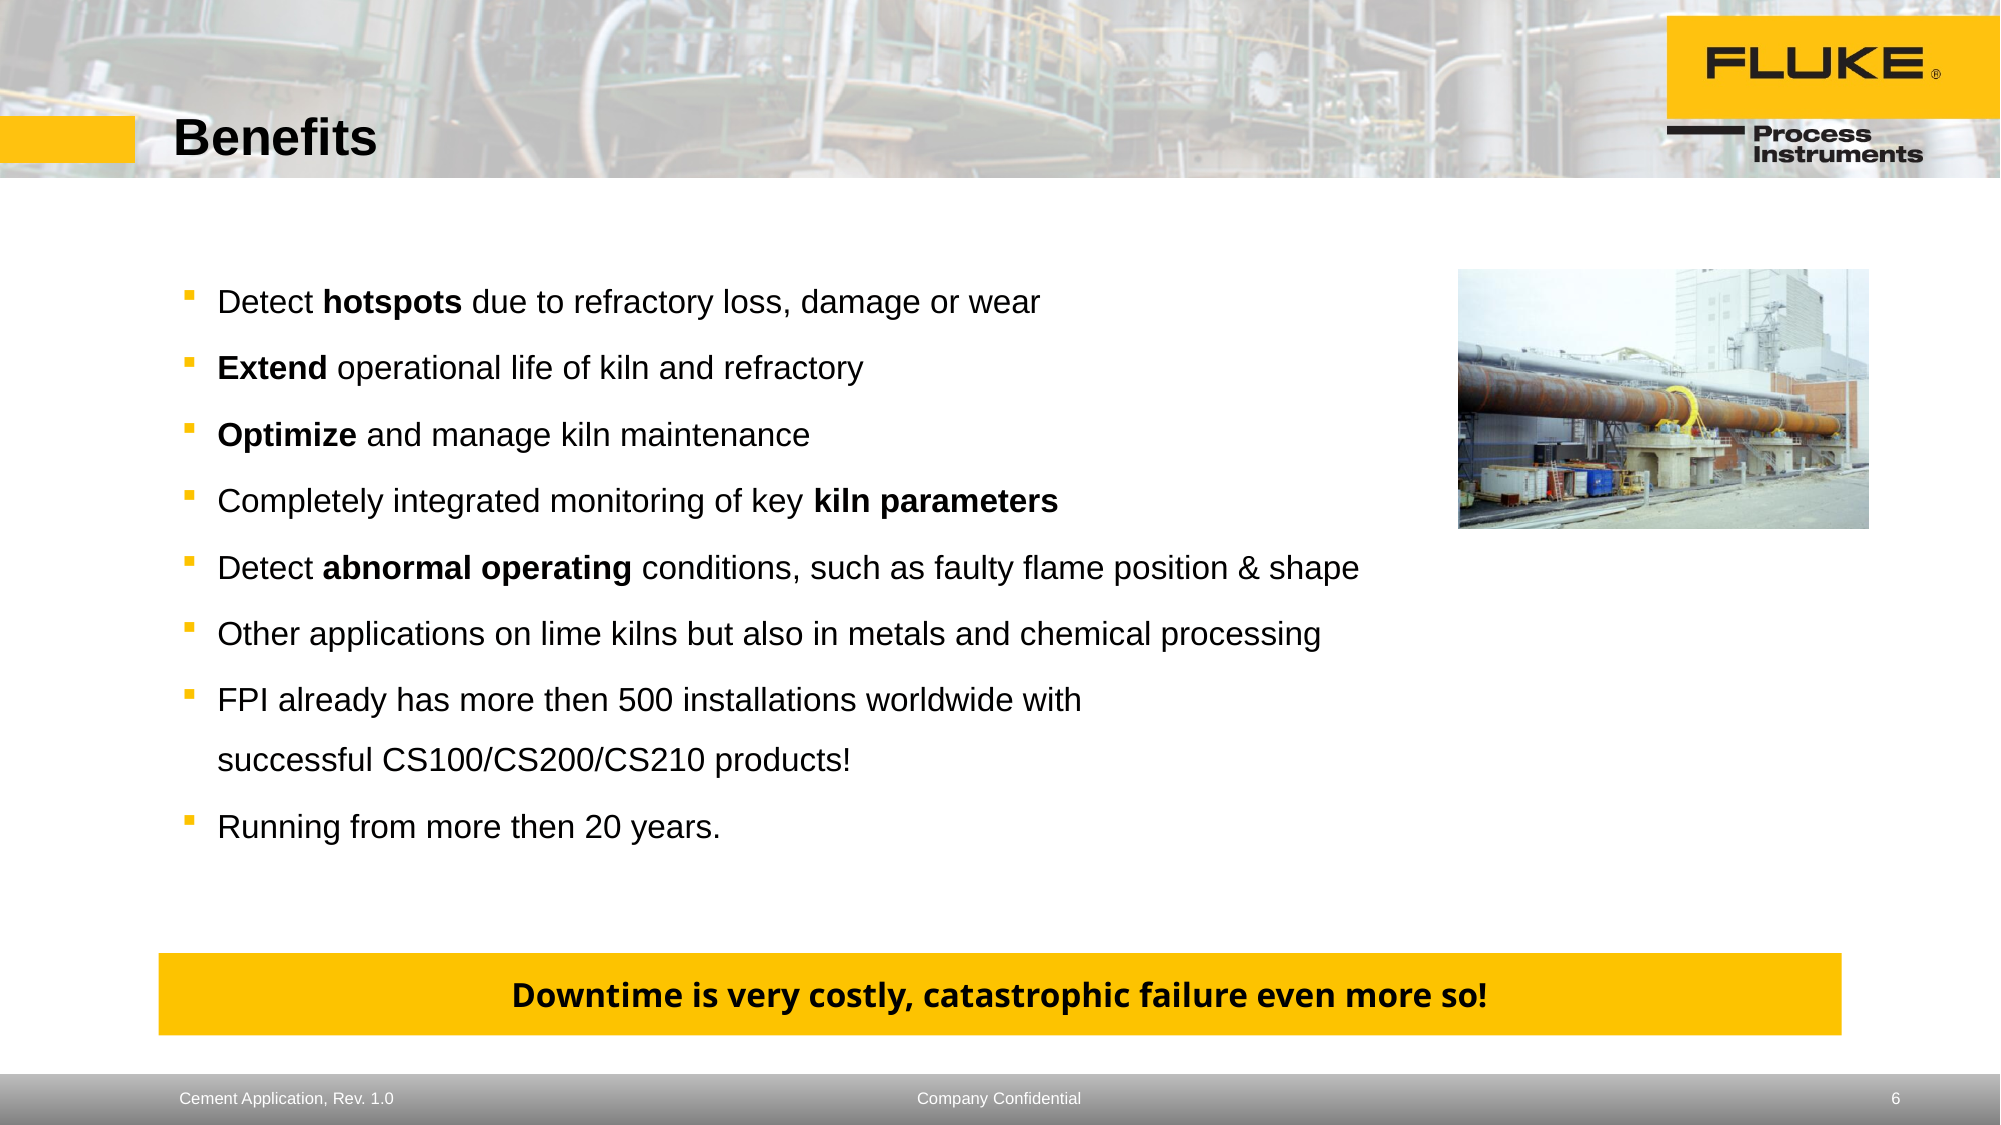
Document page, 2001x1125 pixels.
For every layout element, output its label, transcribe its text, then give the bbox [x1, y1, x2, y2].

picture [0, 0, 2000, 178]
text_box Detect hotspots due to refractory loss, damage or wear Extend operational life of kiln and refractory Optimize and manage kiln maintenance Completely integrated monitoring of key kiln parameters Detect abnormal operating conditions, such as faulty flame position & shape Other applications on lime kilns but also in metals and chemical processing FPI already has more then 500 installations worldwide with successful CS100/CS200/CS210 products! Running from more then 20 years. [158, 252, 1444, 995]
text_box Downtime is very costly, catastrophic failure even more so! [158, 953, 1842, 1036]
picture [1458, 268, 1869, 529]
title Benefits [158, 107, 1439, 163]
